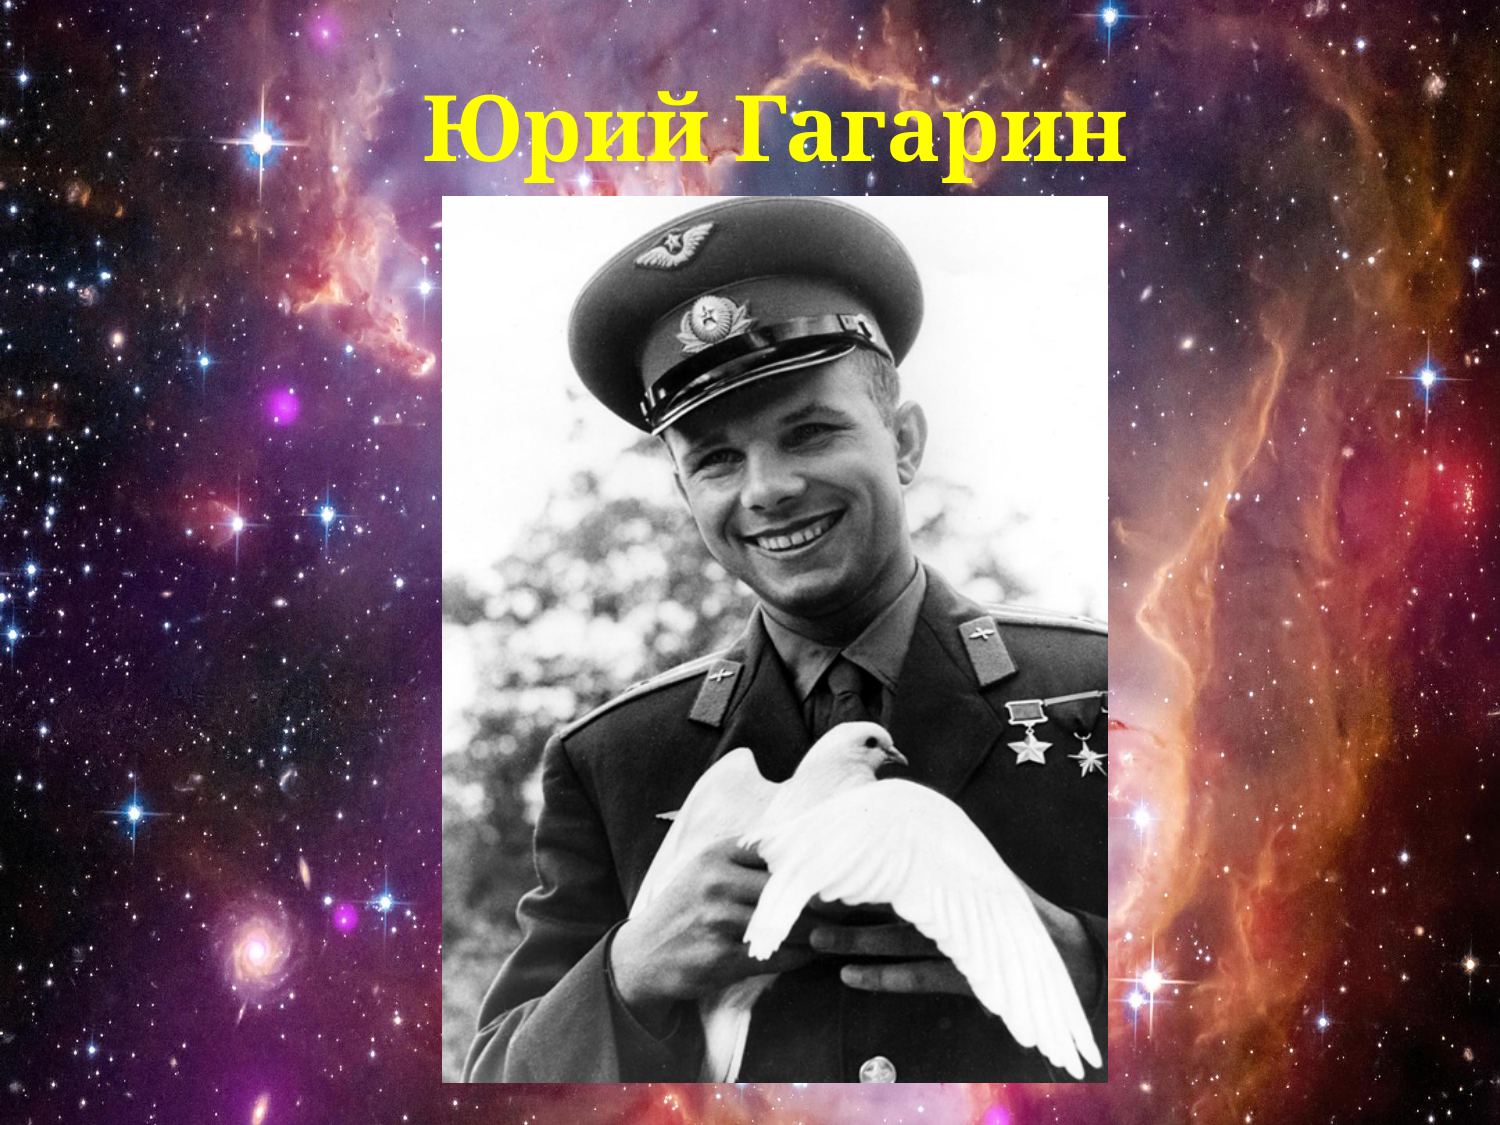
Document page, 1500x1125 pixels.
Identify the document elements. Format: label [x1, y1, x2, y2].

picture [442, 195, 1108, 1083]
list [0, 0, 1500, 1125]
